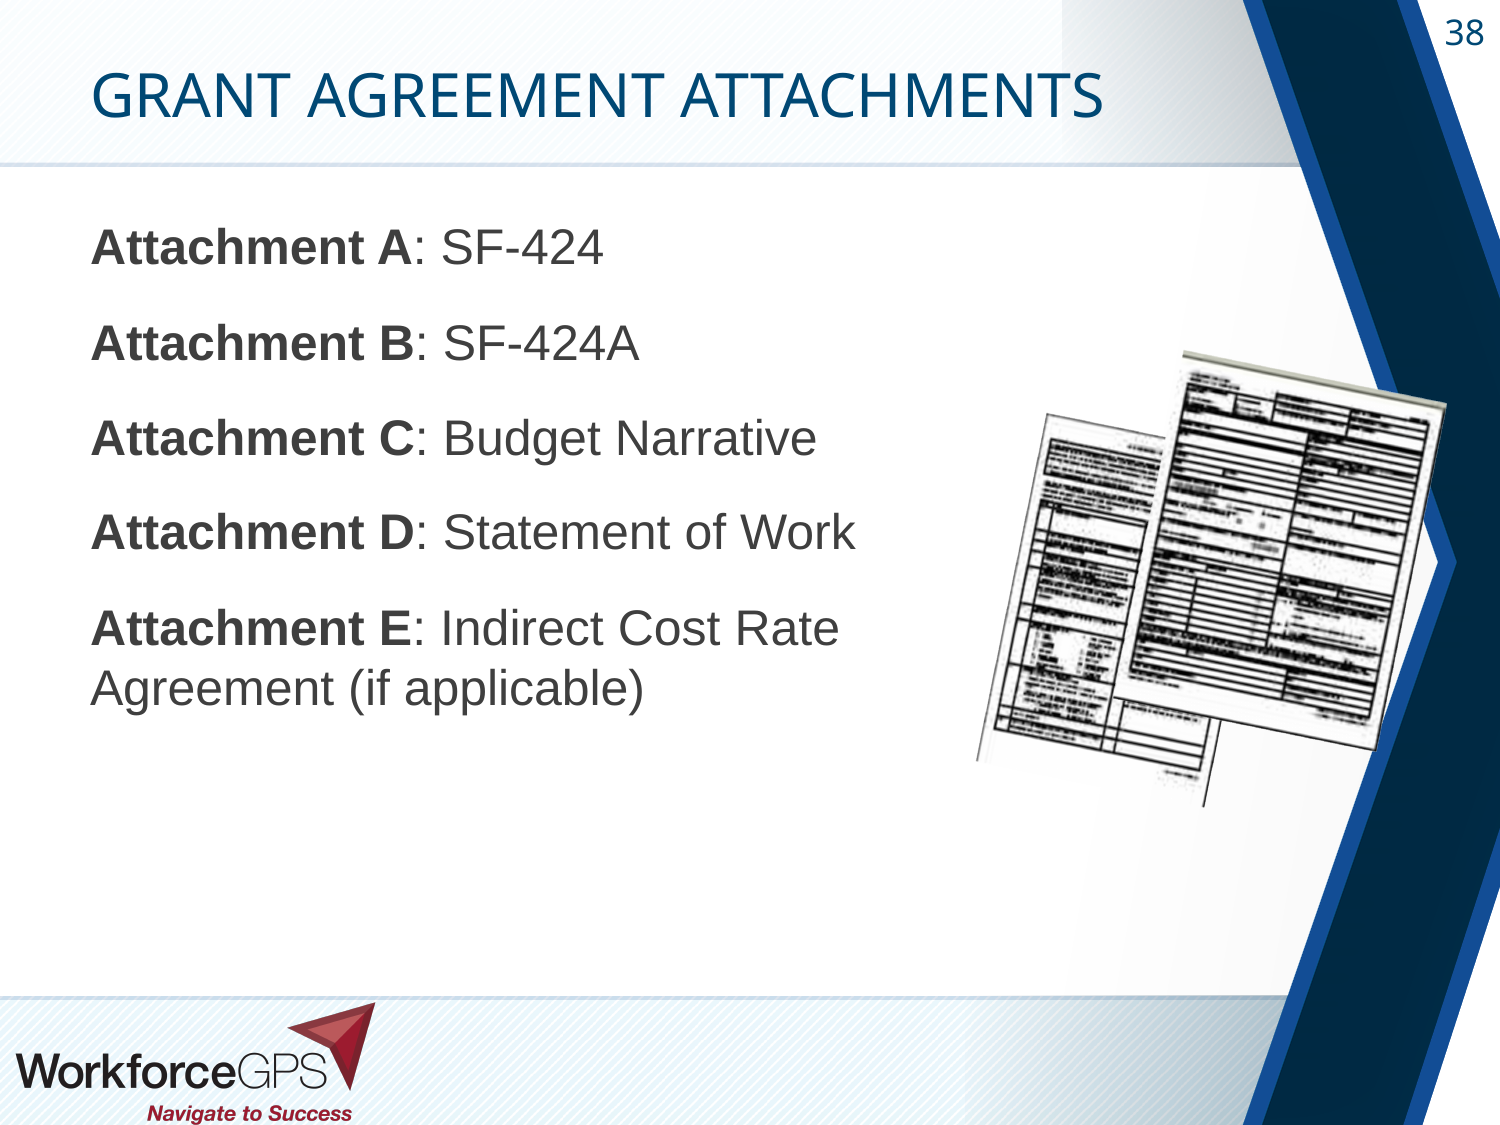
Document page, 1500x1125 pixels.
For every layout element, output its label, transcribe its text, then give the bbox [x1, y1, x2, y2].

picture [977, 0, 1500, 1125]
list Attachment A: SF-424 Attachment B: SF-424A Attachment C: Budget Narrative Attachment D: Statement of Work Attachment E: Indirect Cost Rate Agreement (if applicable) [75, 200, 925, 980]
title Grant Agreement Attachments [75, 35, 1209, 163]
picture [12, 1001, 379, 1125]
